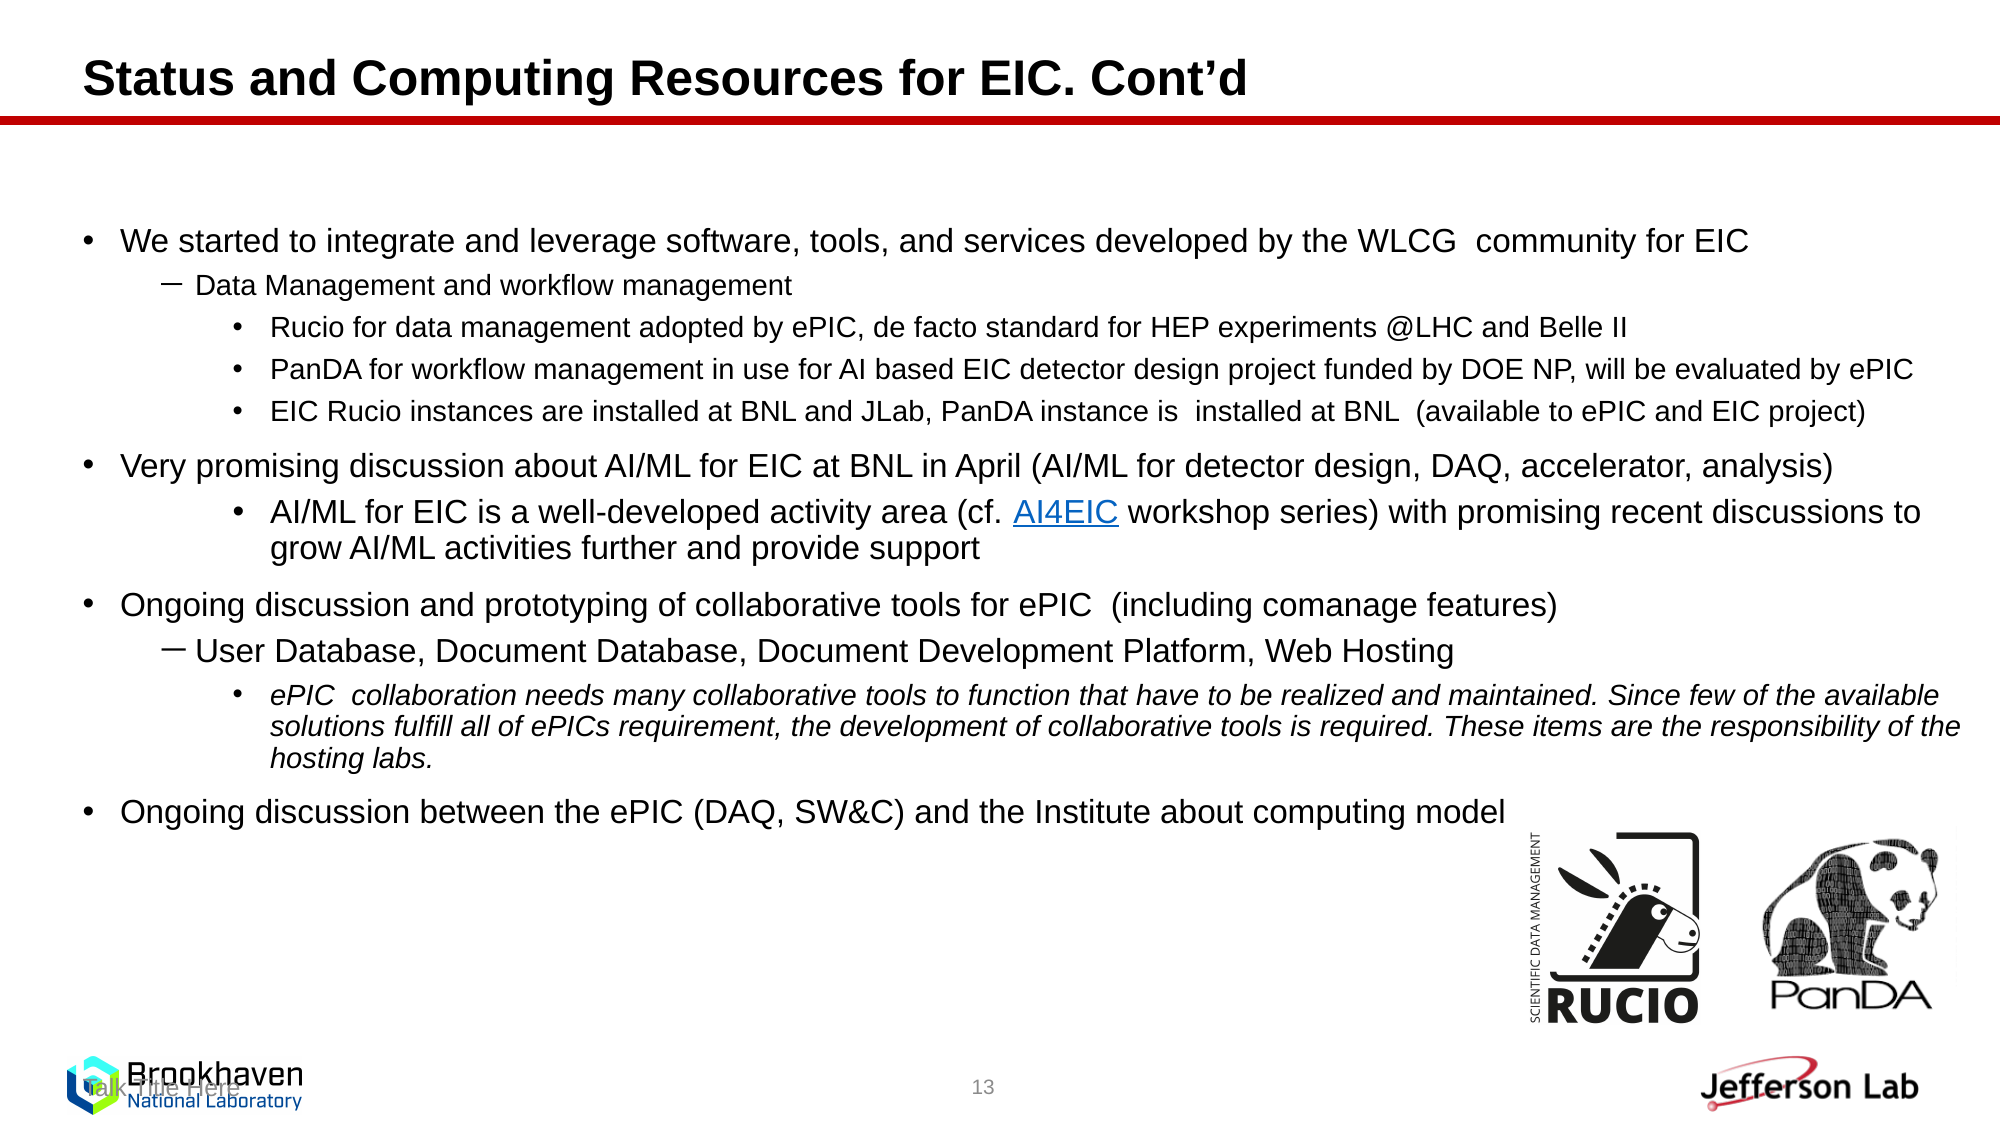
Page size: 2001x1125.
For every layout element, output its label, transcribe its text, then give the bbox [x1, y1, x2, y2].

picture [67, 1056, 302, 1060]
picture [1529, 830, 1701, 1025]
slide_number 13 [924, 1060, 1042, 1111]
title Status and Computing Resources for EIC. Cont’d [67, 39, 1919, 120]
picture [1698, 1047, 1933, 1124]
picture [1743, 824, 1957, 1025]
footer Talk Title Here [67, 1060, 925, 1112]
list We started to integrate and leverage software, tools, and services developed by the WLCG community for EIC Data Management and workflow management Rucio for data management adopted by ePIC, de facto standard for HEP experiments @LHC and Belle II PanDA for workflow management in use for AI based EIC detector design project funded by DOE NP, will be evaluated by ePIC EIC Rucio instances are installed at BNL and JLab, PanDA instance is installed at BNL (available to ePIC and EIC project) Very promising discussion about AI/ML for EIC at BNL in April (AI/ML for detector design, DAQ, accelerator, analysis) AI/ML for EIC is a well-developed activity area (cf. AI4EIC workshop series) with promising recent discussions to grow AI/ML activities further and provide support Ongoing discussion and prototyping of collaborative tools for ePIC (including comanage features) User Database, Document Database, Document Development Platform, Web Hosting ePIC collaboration needs many collaborative tools to function that have to be realized and maintained. Since few of the available solutions fulfill all of ePICs requirement, the development of collaborative tools is required. These items are the responsibility of the hosting labs. Ongoing discussion between the ePIC (DAQ, SW&C) and the Institute about computing model [67, 158, 2000, 1042]
